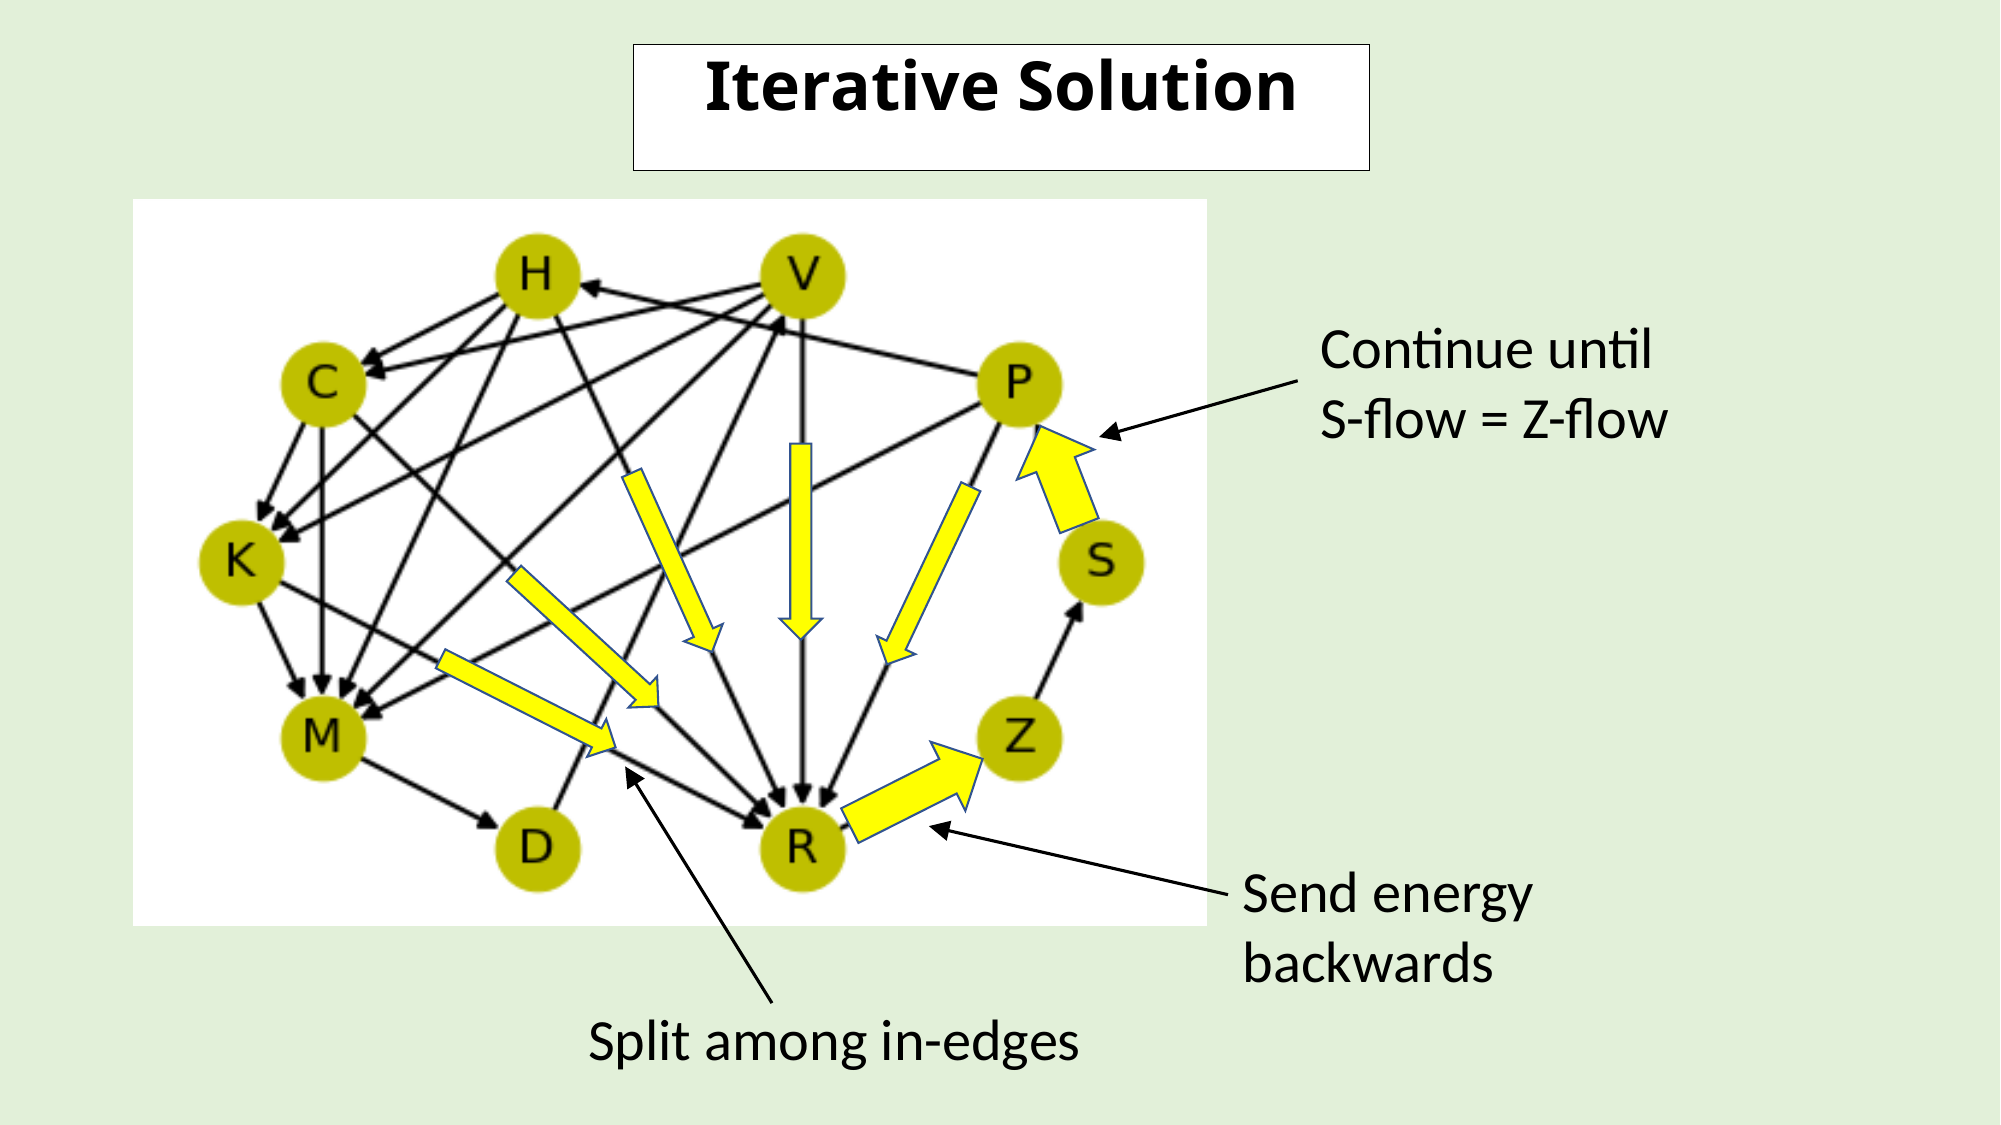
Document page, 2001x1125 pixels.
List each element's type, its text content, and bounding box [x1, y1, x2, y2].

text_box Iterative Solution [633, 44, 1370, 171]
picture [133, 199, 1207, 926]
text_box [928, 826, 1228, 895]
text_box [1099, 380, 1298, 438]
text_box Send energy backwards [1227, 846, 1653, 1002]
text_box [625, 766, 772, 1004]
text_box Continue until S-flow = Z-flow [1305, 302, 1690, 458]
text_box Split among in-edges [573, 994, 1100, 1080]
